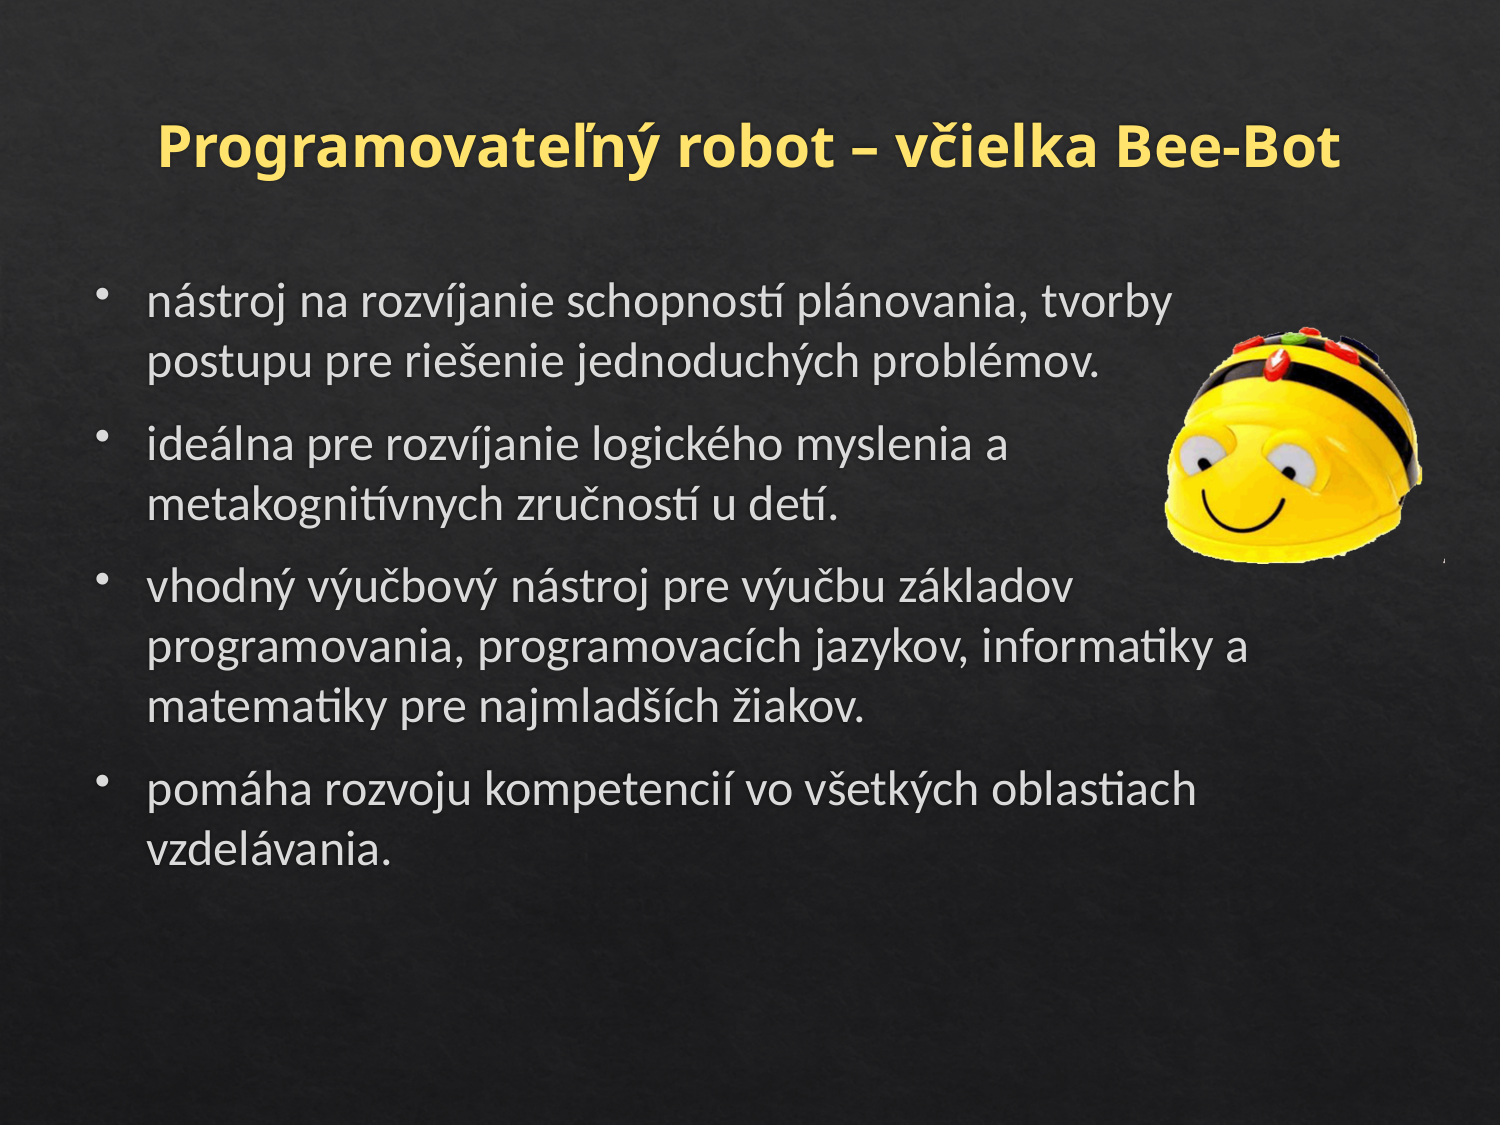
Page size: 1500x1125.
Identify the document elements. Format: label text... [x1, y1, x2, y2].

picture [1163, 325, 1445, 564]
list nástroj na rozvíjanie schopností plánovania, tvorby postupu pre riešenie jednoduchých problémov. ideálna pre rozvíjanie logického myslenia a metakognitívnych zručností u detí. vhodný výučbový nástroj pre výučbu základov programovania, programovacích jazykov, informatiky a matematiky pre najmladších žiakov. pomáha rozvoju kompetencií vo všetkých oblastiach vzdelávania. [75, 260, 1365, 917]
title Programovateľný robot – včielka Bee-Bot [112, 99, 1387, 260]
